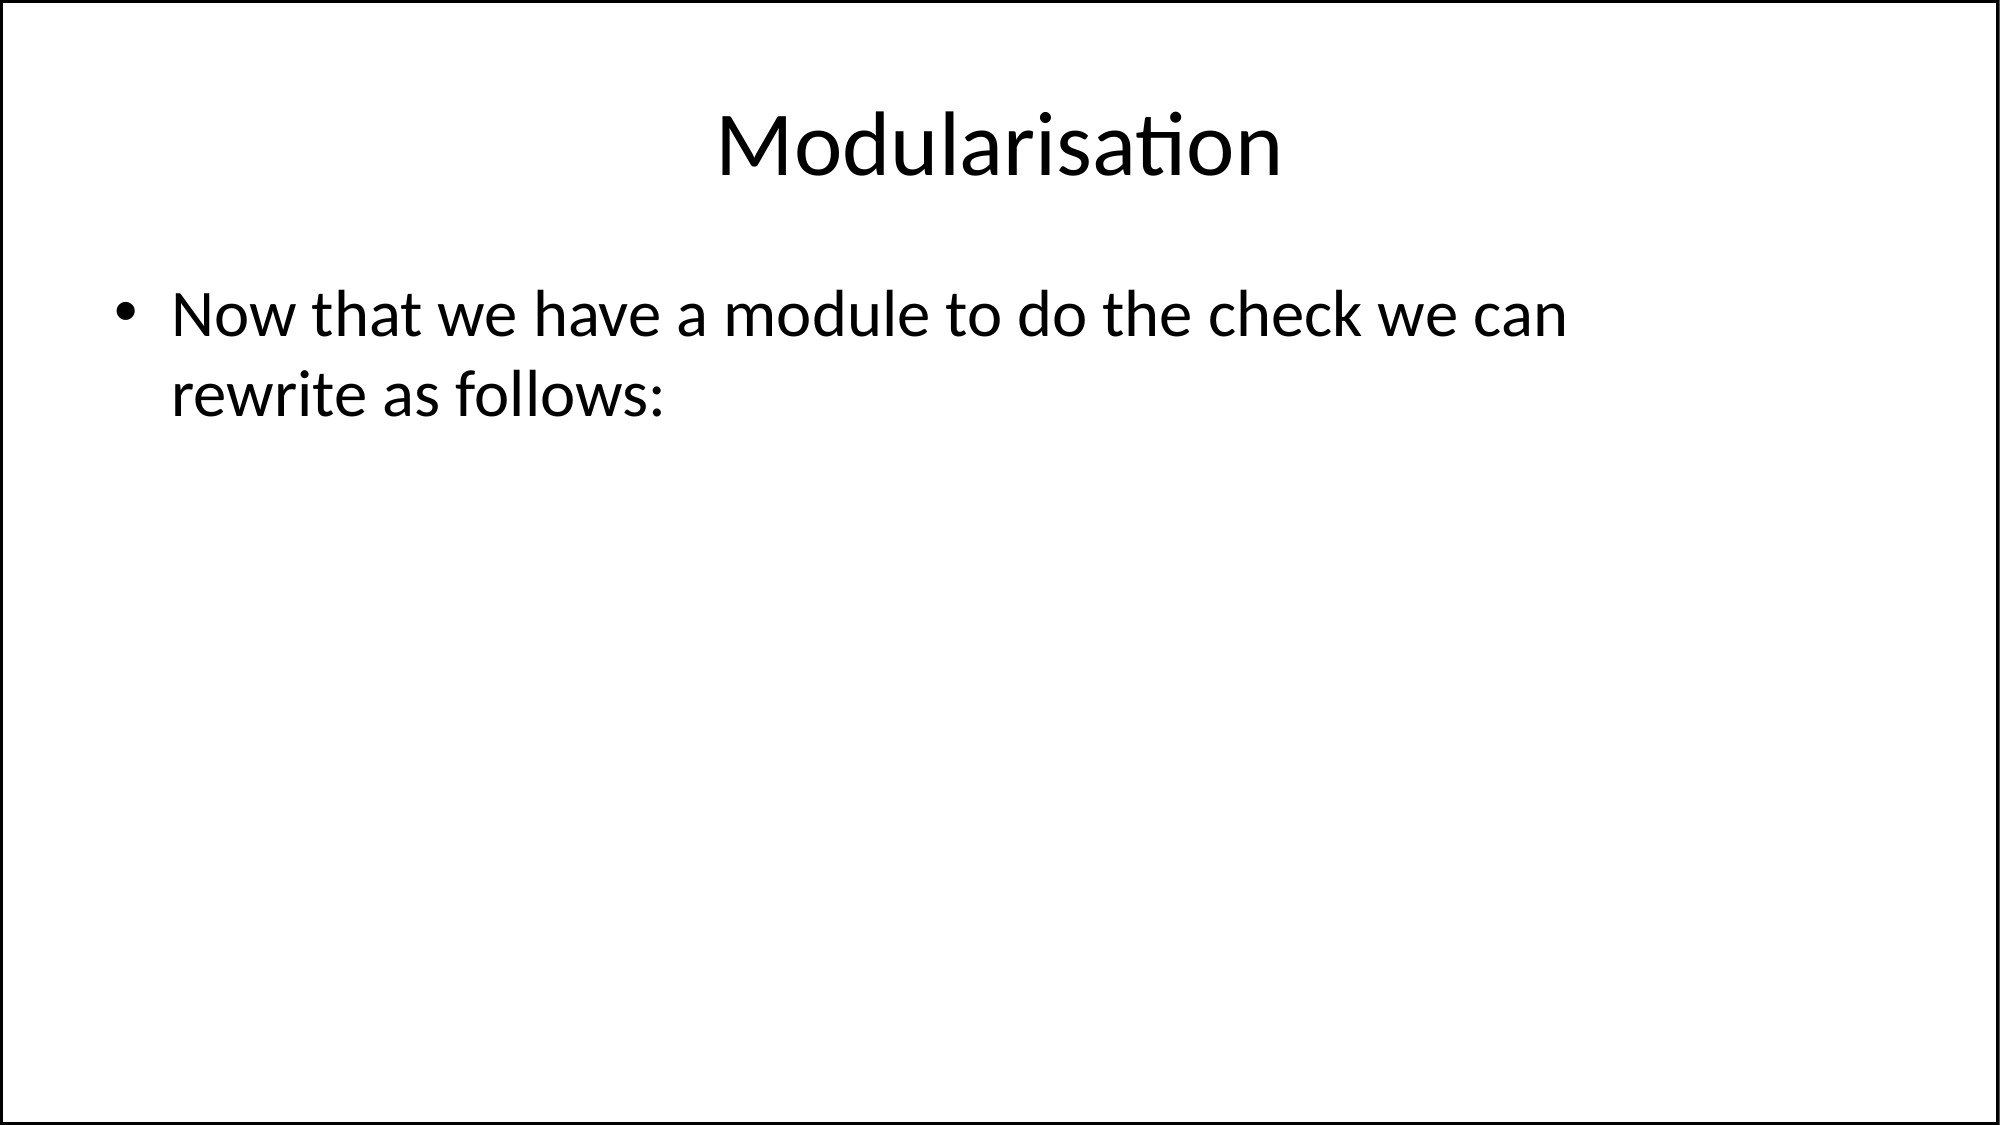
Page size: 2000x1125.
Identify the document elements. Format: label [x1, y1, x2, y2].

text_box [0, 0, 2000, 1125]
